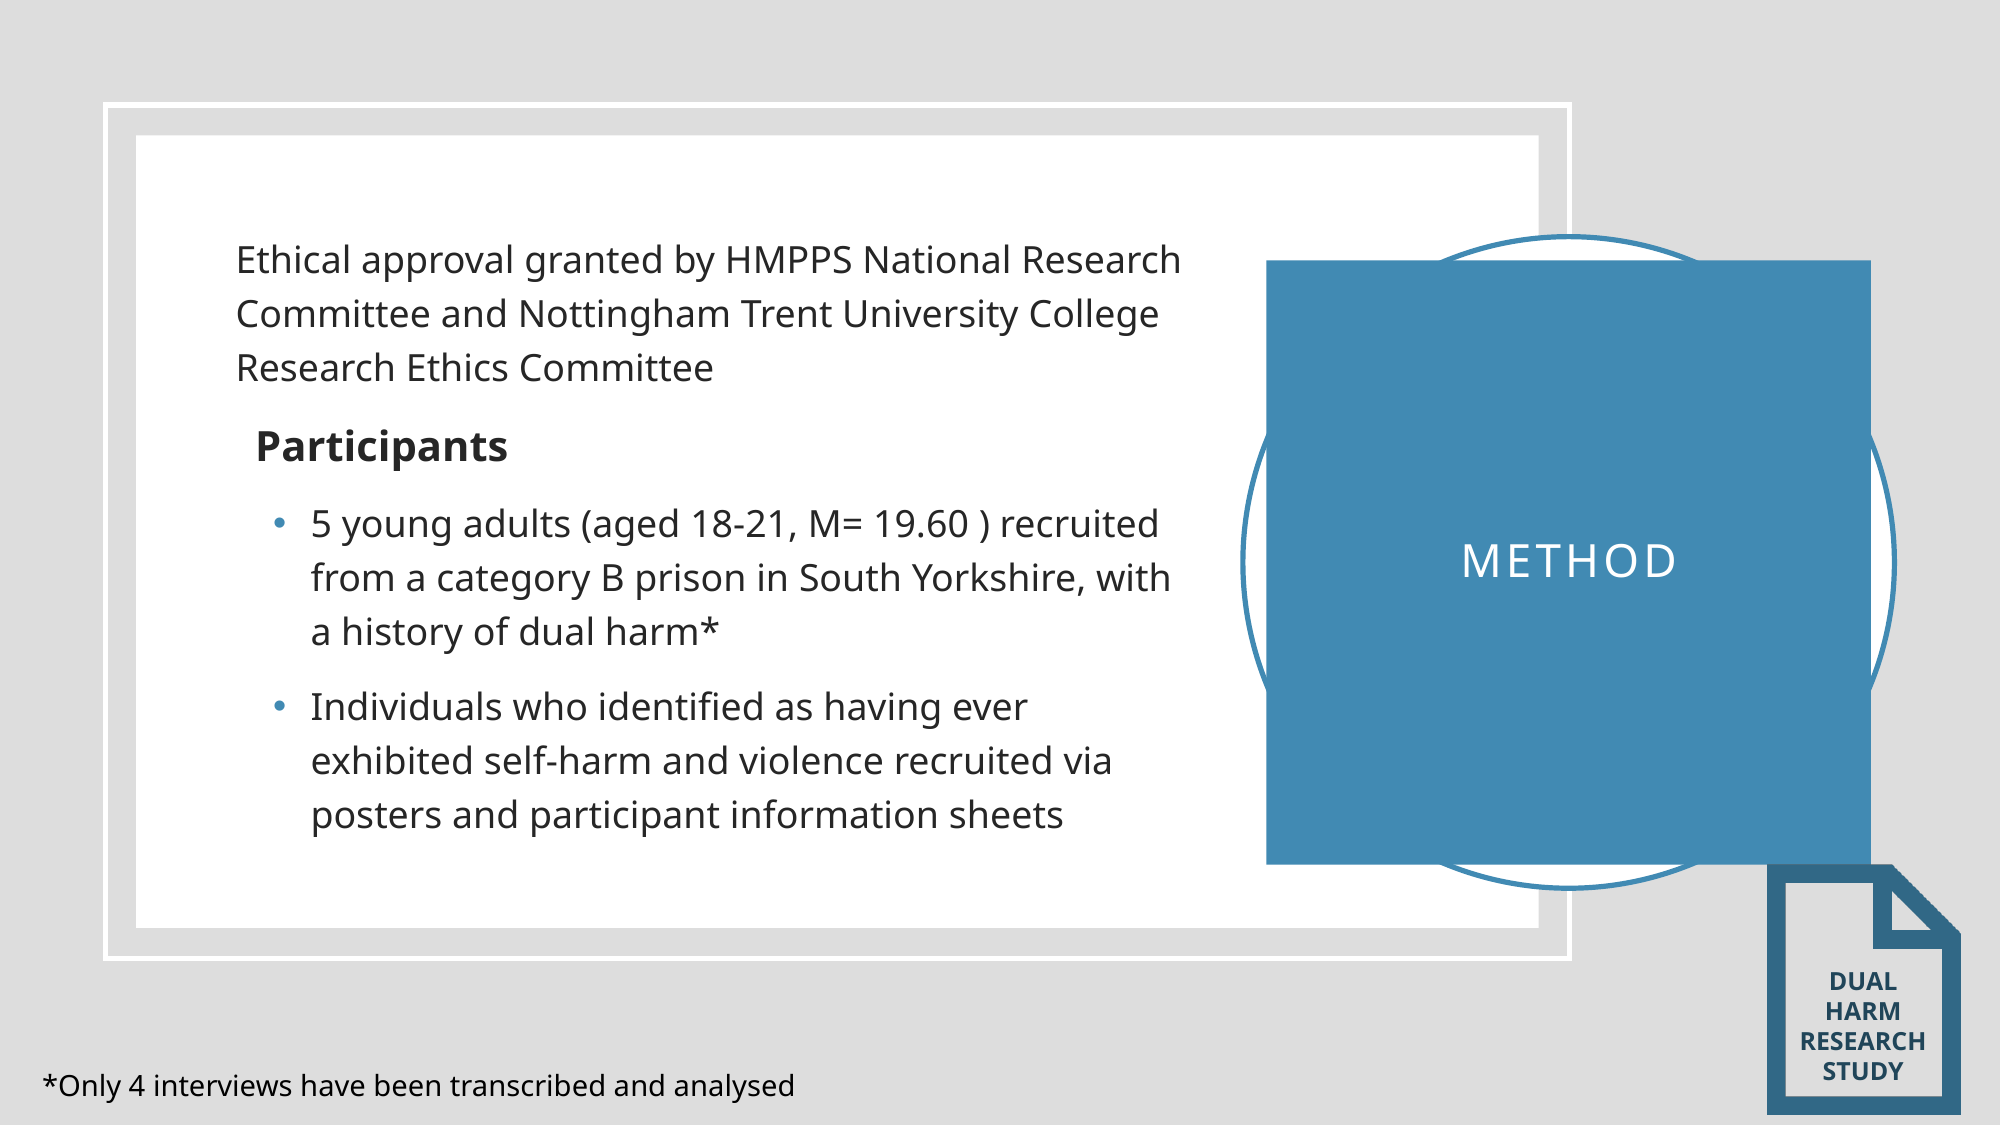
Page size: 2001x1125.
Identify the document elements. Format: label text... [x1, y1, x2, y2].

text_box Ethical approval granted by HMPPS National Research Committee and Nottingham Trent University College Research Ethics Committee Participants 5 young adults (aged 18-21, M= 19.60 ) recruited from a category B prison in South Yorkshire, with a history of dual harm* Individuals who identified as having ever exhibited self-harm and violence recruited via posters and participant information sheets [220, 151, 1213, 912]
text_box [1450, 867, 1688, 890]
picture [1713, 839, 2000, 1125]
text_box [135, 134, 1540, 929]
text_box [1241, 444, 1264, 681]
text_box [1449, 235, 1688, 258]
text_box *Only 4 interviews have been transcribed and analysed [27, 1059, 963, 1110]
text_box [104, 104, 1570, 959]
title METHOD [1264, 258, 1873, 867]
text_box [1873, 443, 1896, 682]
